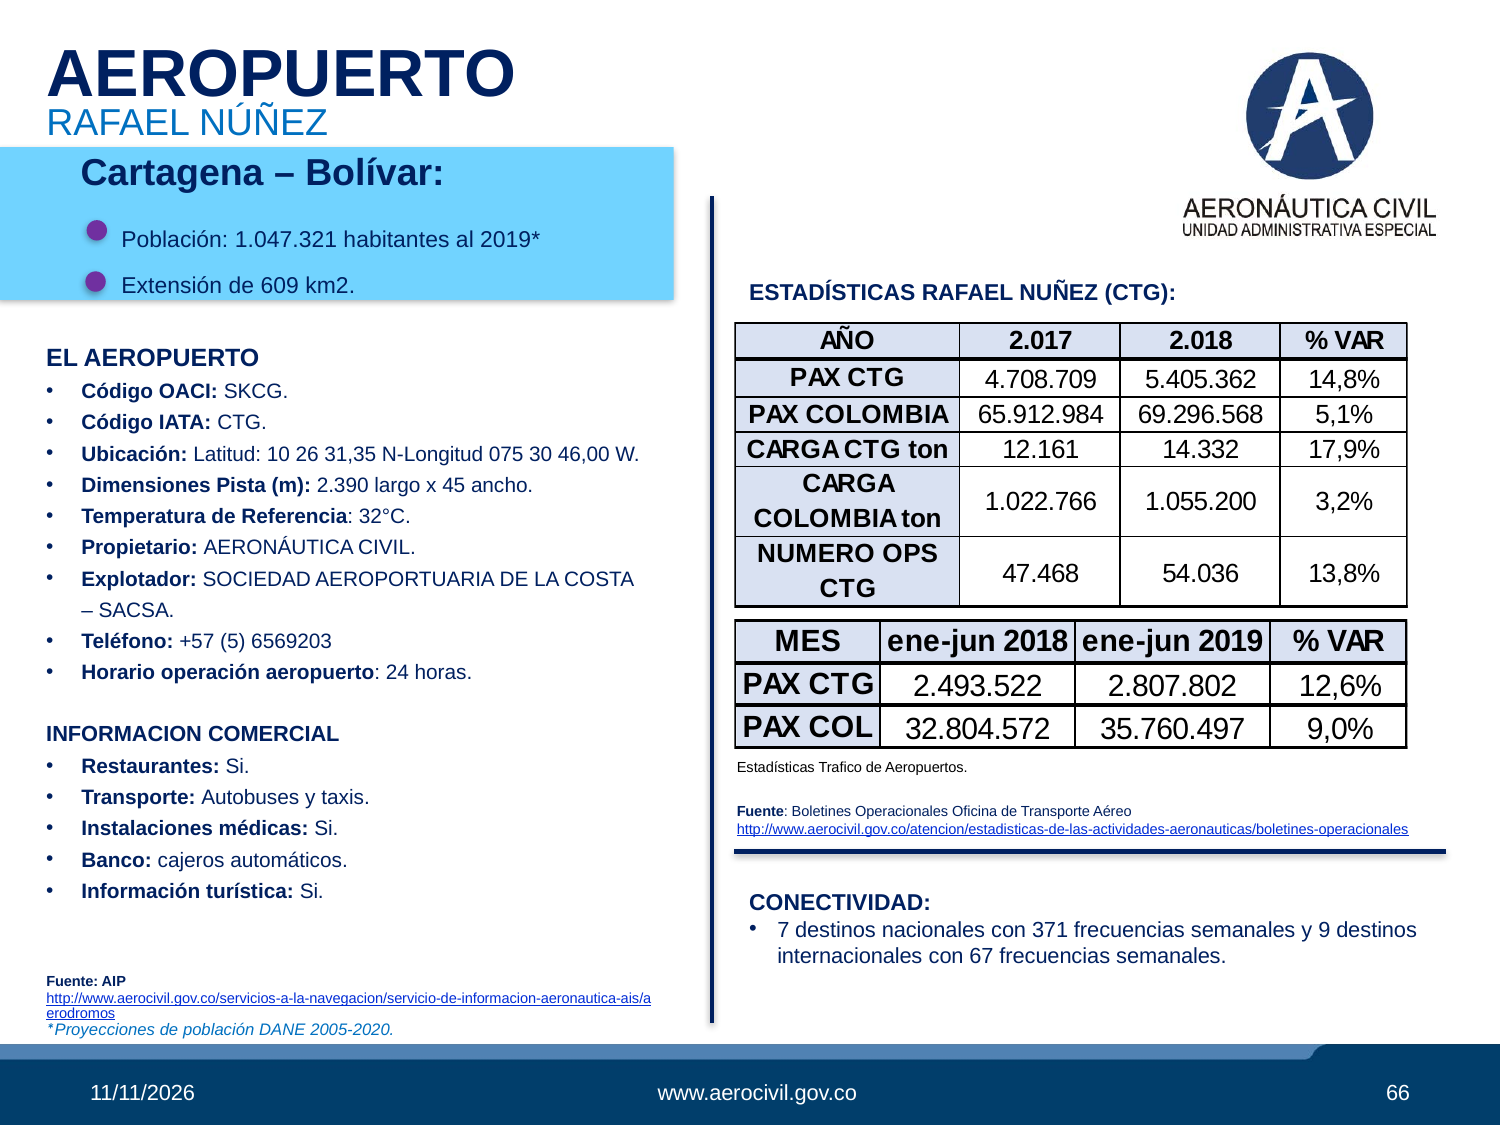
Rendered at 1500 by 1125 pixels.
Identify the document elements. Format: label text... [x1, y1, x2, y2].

text_box CONECTIVIDAD: 7 destinos nacionales con 371 frecuencias semanales y 9 destinos internacionales con 67 frecuencias semanales. [734, 880, 1447, 975]
picture [0, 0, 1500, 1125]
text_box [0, 146, 674, 301]
text_box Cartagena – Bolívar: [65, 140, 460, 201]
title AEROPUERTO [31, 21, 546, 87]
slide_number 66 [1269, 1070, 1425, 1112]
text_box Fuente: Boletines Operacionales Oficina de Transporte Aéreo http://www.aerocivil.gov.co/atencion/estadisticas-de-las-actividades-aeronauticas/boletines-operacionales [722, 794, 1434, 845]
text_box Fuente: AIP http://www.aerocivil.gov.co/servicios-a-la-navegacion/servicio-de-informacion-aeronautica-ais/aerodromos [31, 964, 671, 1032]
text_box [84, 270, 107, 293]
text_box EL AEROPUERTO Código OACI: SKCG. Código IATA: CTG. Ubicación: Latitud: 10 26 31,35 N-Longitud 075 30 46,00 W. Dimensiones Pista (m): 2.390 largo x 45 ancho. Temperatura de Referencia: 32°C. Propietario: AERONÁUTICA CIVIL. Explotador: SOCIEDAD AEROPORTUARIA DE LA COSTA – SACSA. Teléfono: +57 (5) 6569203 Horario operación aeropuerto: 24 horas. INFORMACION COMERCIAL Restaurantes: Si. Transporte: Autobuses y taxis. Instalaciones médicas: Si. Banco: cajeros automáticos. Información turística: Si. [31, 332, 656, 910]
list Población: 1.047.321 habitantes al 2019* Extensión de 609 km2. [106, 203, 581, 332]
text_box *Proyecciones de población DANE 2005-2020. [31, 1011, 679, 1047]
text_box RAFAEL NÚÑEZ [31, 87, 605, 154]
text_box ESTADÍSTICAS RAFAEL NUÑEZ (CTG): [734, 266, 1447, 313]
footer www.aerocivil.gov.co [293, 1070, 1222, 1112]
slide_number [75, 1070, 242, 1112]
text_box [85, 219, 108, 242]
text_box Estadísticas Trafico de Aeropuertos. [722, 750, 1325, 783]
